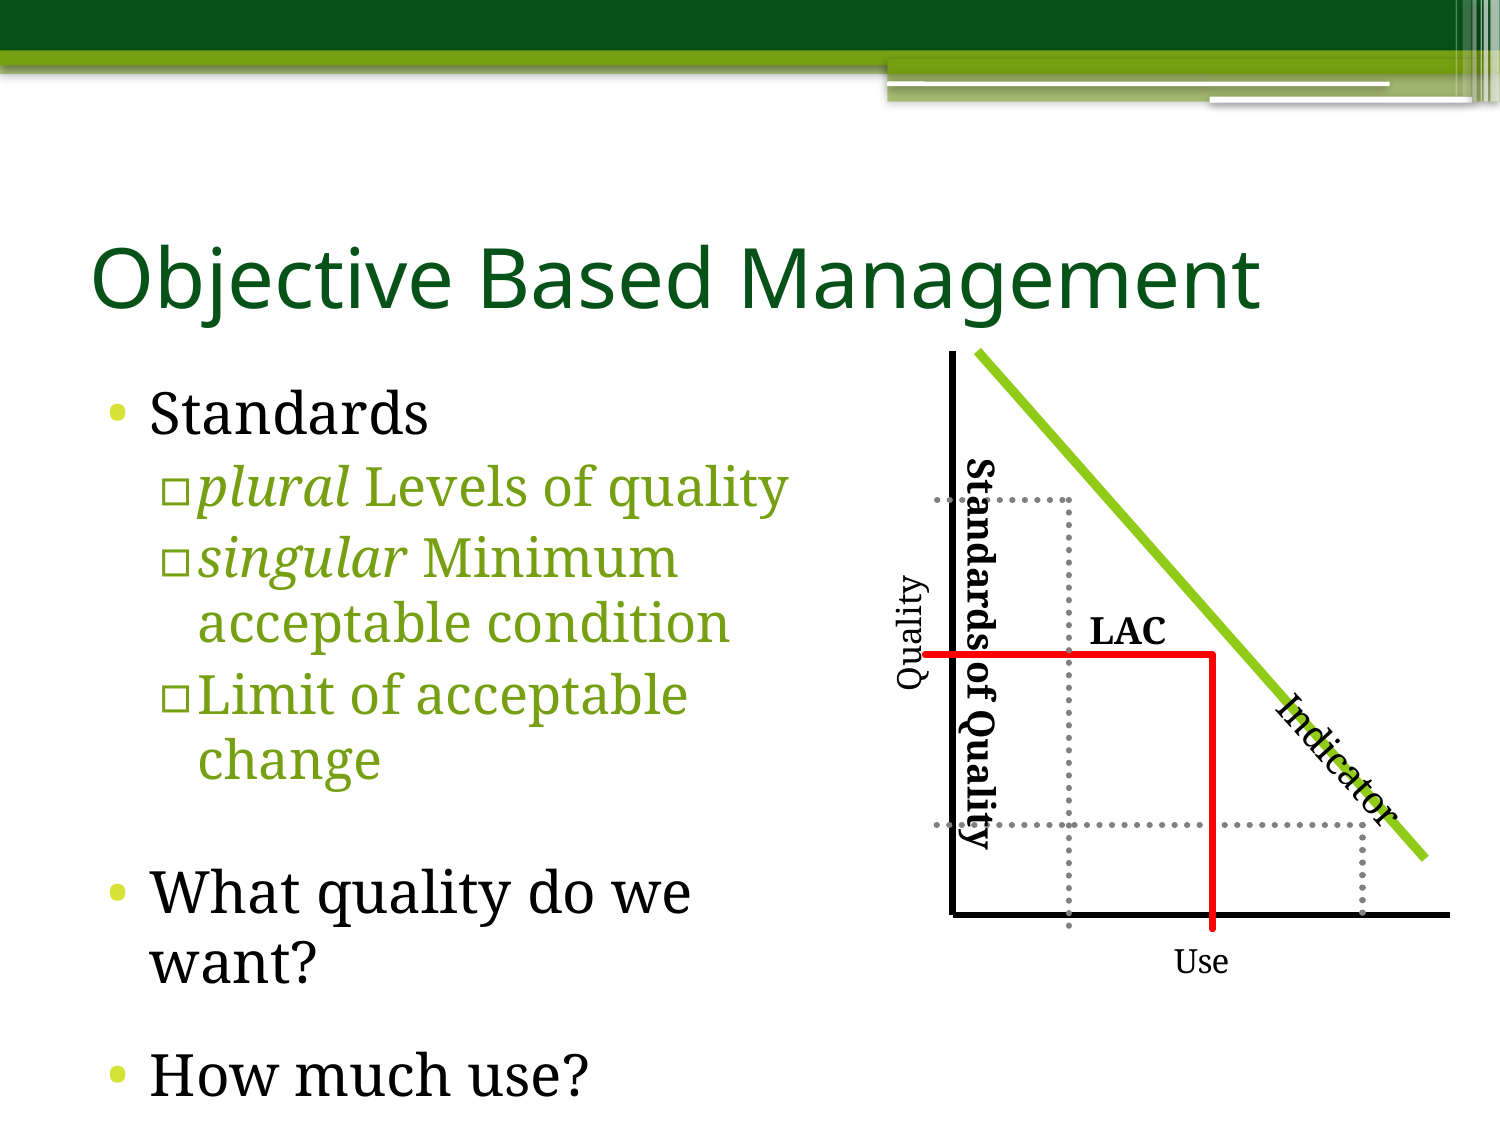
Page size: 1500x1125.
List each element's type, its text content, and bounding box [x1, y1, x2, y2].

title Objective Based Management [75, 187, 1425, 363]
list Standards plural Levels of quality singular Minimum acceptable condition Limit of acceptable change What quality do we want? How much use? [75, 368, 869, 1079]
chart [849, 337, 1463, 1018]
